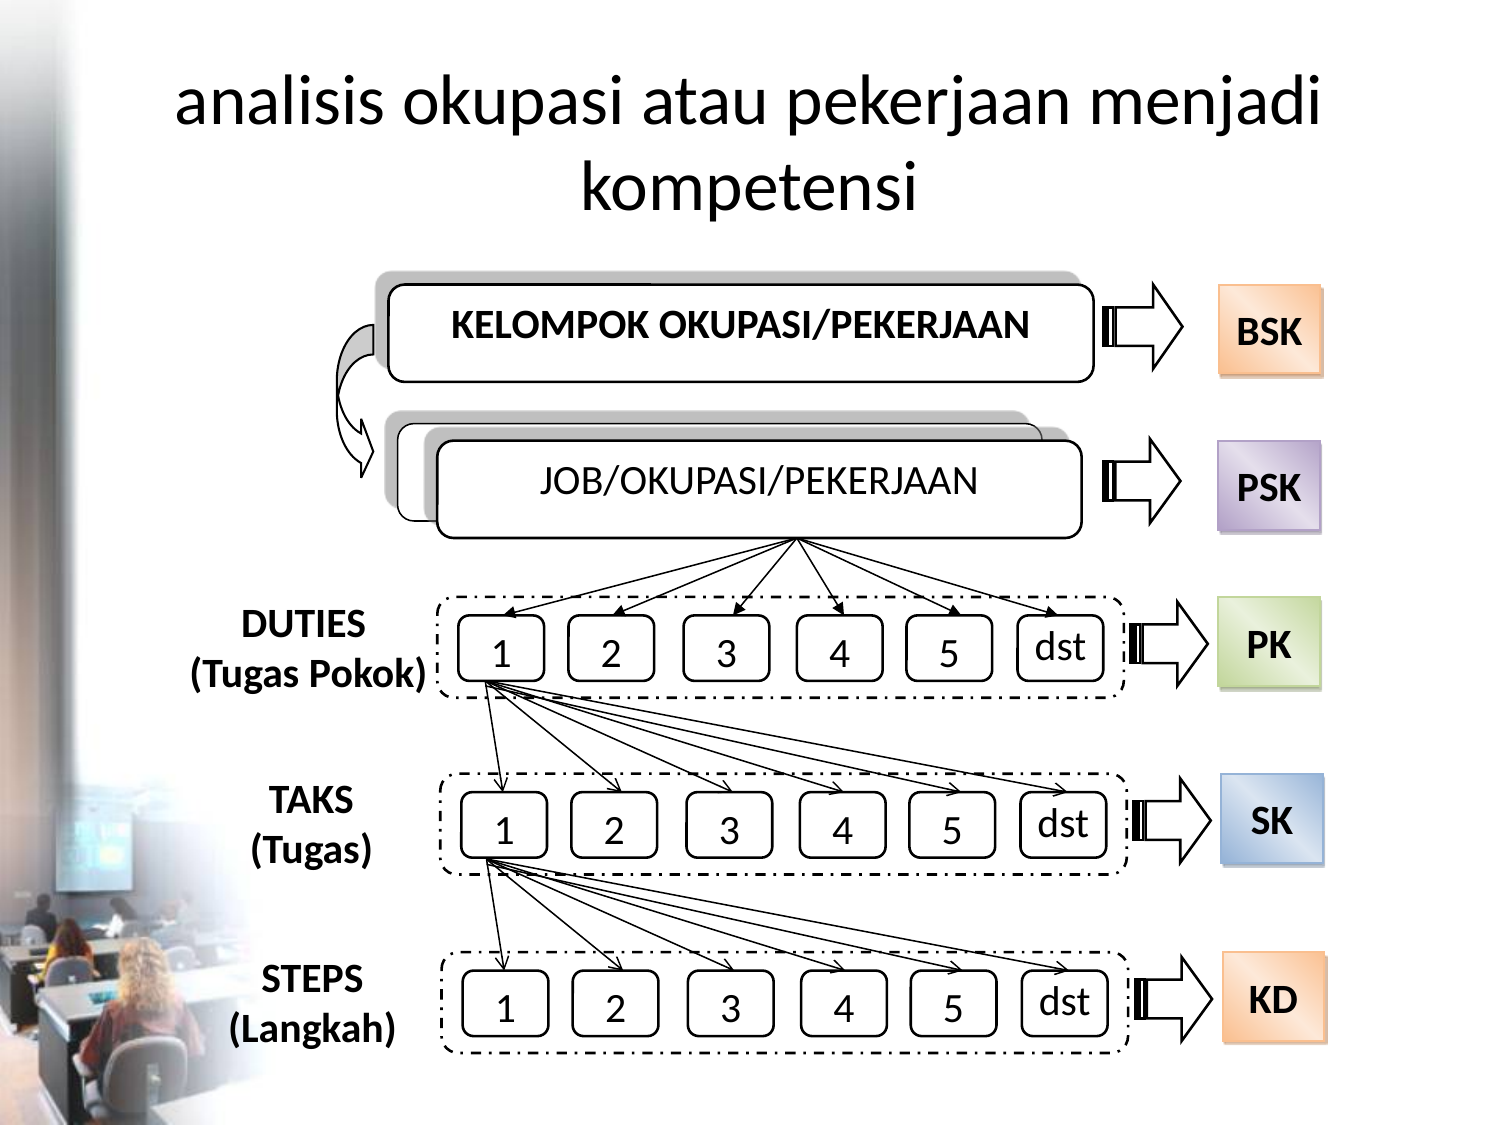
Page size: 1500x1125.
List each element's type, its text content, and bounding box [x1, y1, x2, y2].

title analisis okupasi atau pekerjaan menjadi kompetensi [75, 45, 1425, 233]
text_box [179, 284, 1325, 1055]
picture [0, 0, 1500, 1125]
